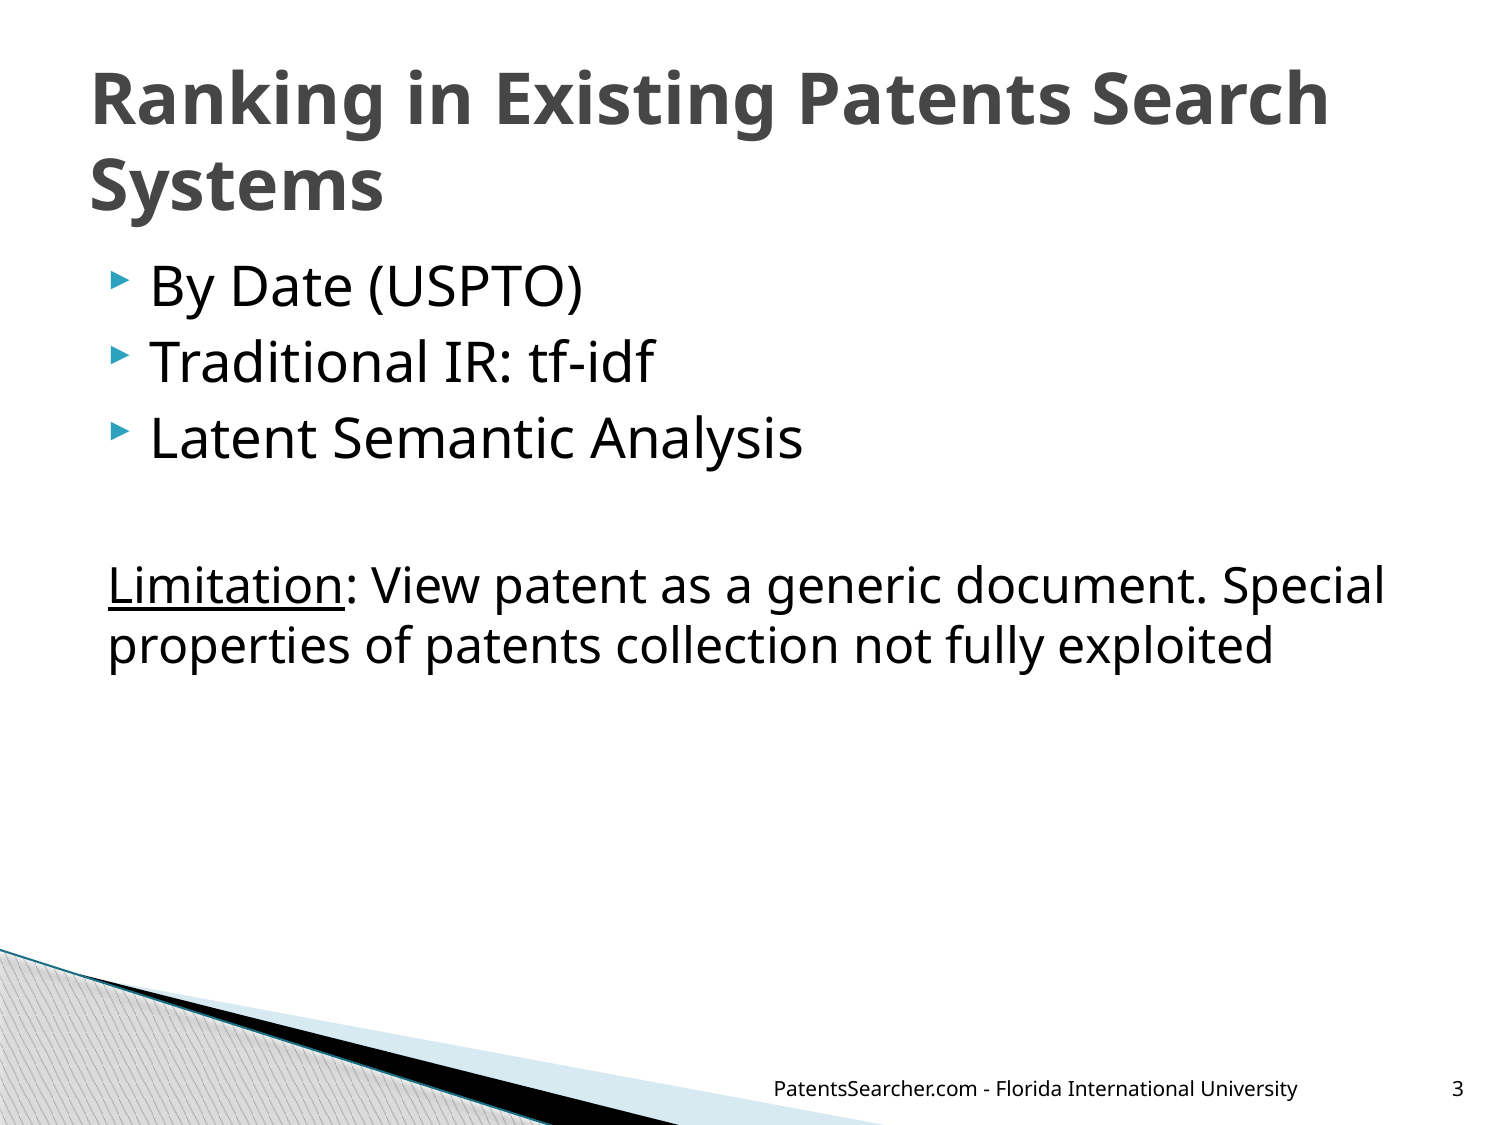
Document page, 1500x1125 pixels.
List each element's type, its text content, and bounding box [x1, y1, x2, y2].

footer PatentsSearcher.com - Florida International University [733, 1051, 1313, 1112]
slide_number 3 [1418, 1051, 1479, 1112]
list By Date (USPTO) Traditional IR: tf-idf Latent Semantic Analysis Limitation: View patent as a generic document. Special properties of patents collection not fully exploited [75, 243, 1425, 986]
title Ranking in Existing Patents Search Systems [75, 45, 1425, 233]
